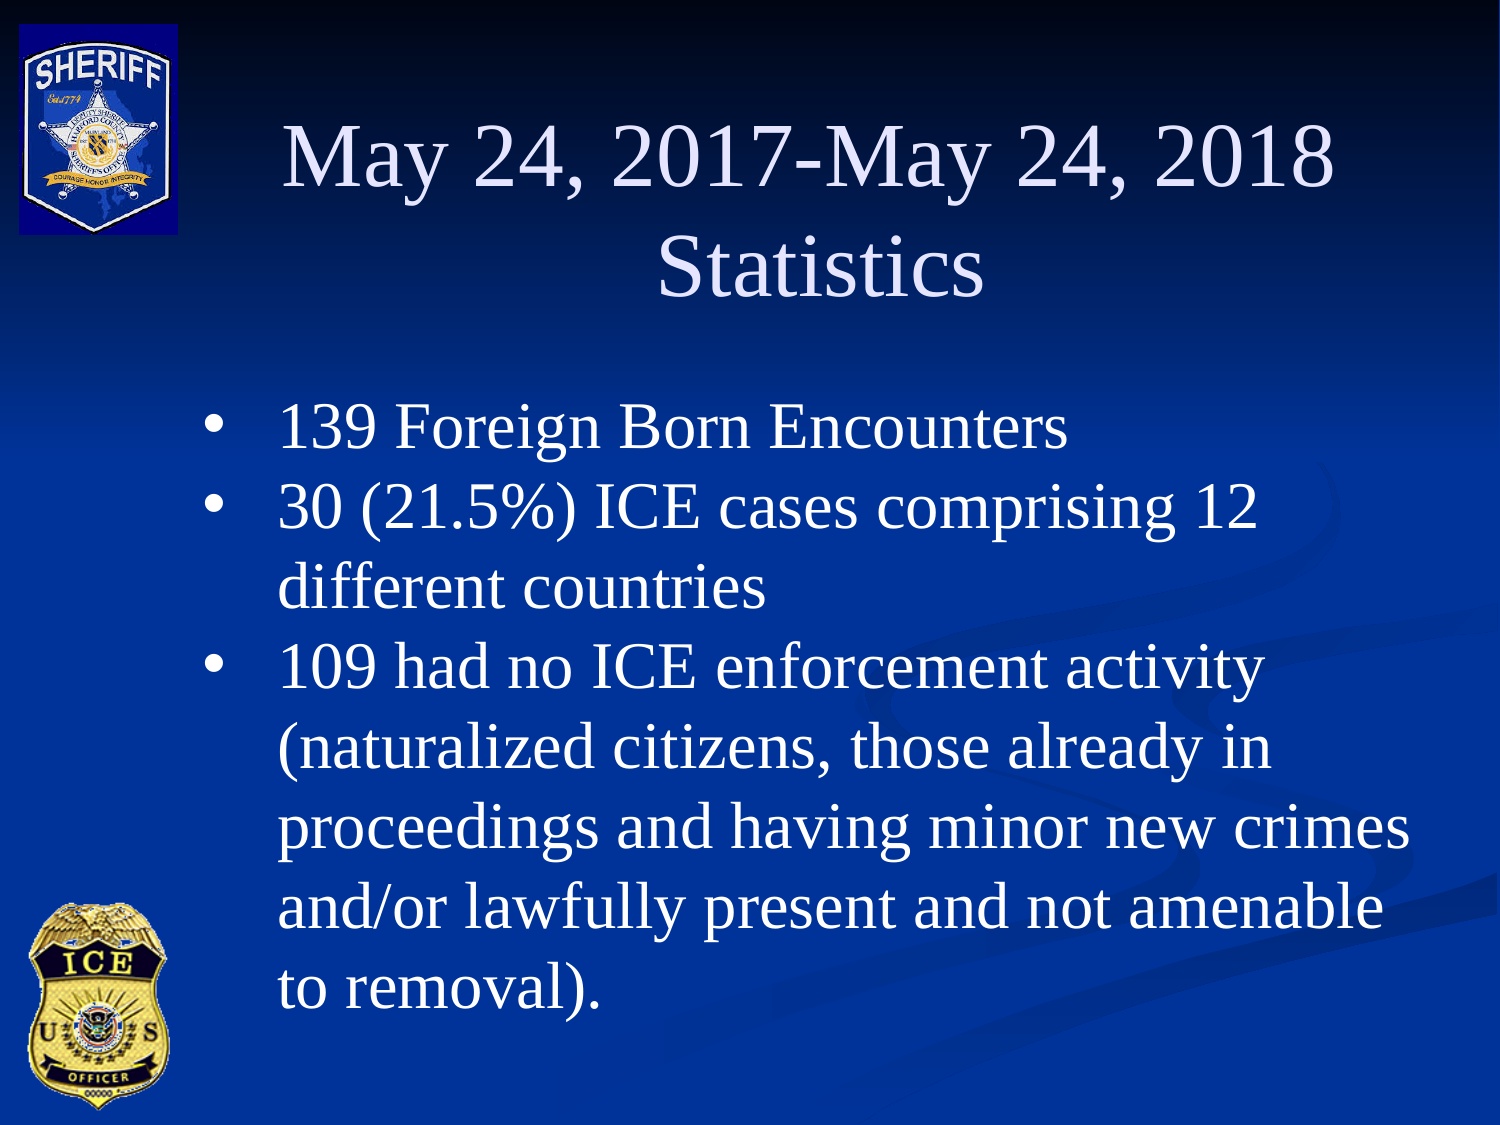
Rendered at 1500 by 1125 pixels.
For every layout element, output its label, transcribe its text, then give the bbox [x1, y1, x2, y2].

text_box [0, 0, 188, 1125]
text_box 139 Foreign Born Encounters 30 (21.5%) ICE cases comprising 12 different countries 109 had no ICE enforcement activity (naturalized citizens, those already in proceedings and having minor new crimes and/or lawfully present and not amenable to removal). [187, 374, 1463, 1030]
picture [17, 899, 178, 1113]
picture [19, 24, 179, 236]
title May 24, 2017-May 24, 2018 Statistics [184, 87, 1460, 325]
